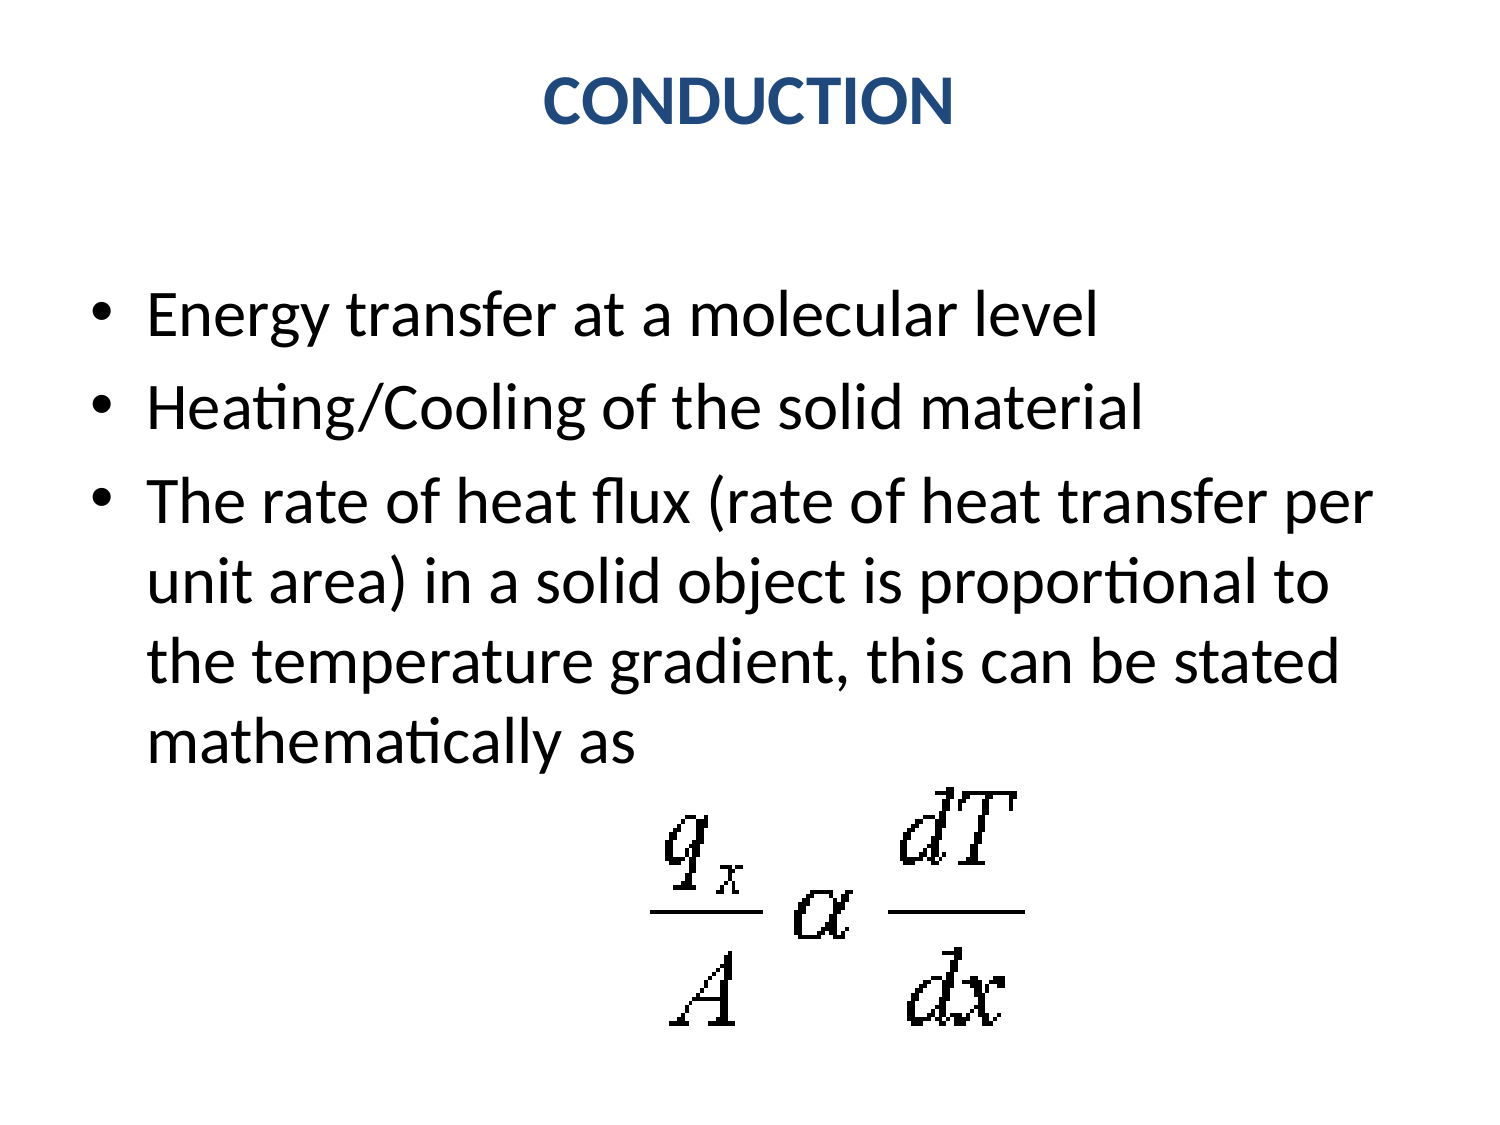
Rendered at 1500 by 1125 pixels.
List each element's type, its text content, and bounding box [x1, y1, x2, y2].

picture [649, 787, 1026, 1026]
title CONDUCTION [75, 45, 1425, 233]
list Energy transfer at a molecular level Heating/Cooling of the solid material The rate of heat flux (rate of heat transfer per unit area) in a solid object is proportional to the temperature gradient, this can be stated mathematically as [75, 262, 1425, 963]
